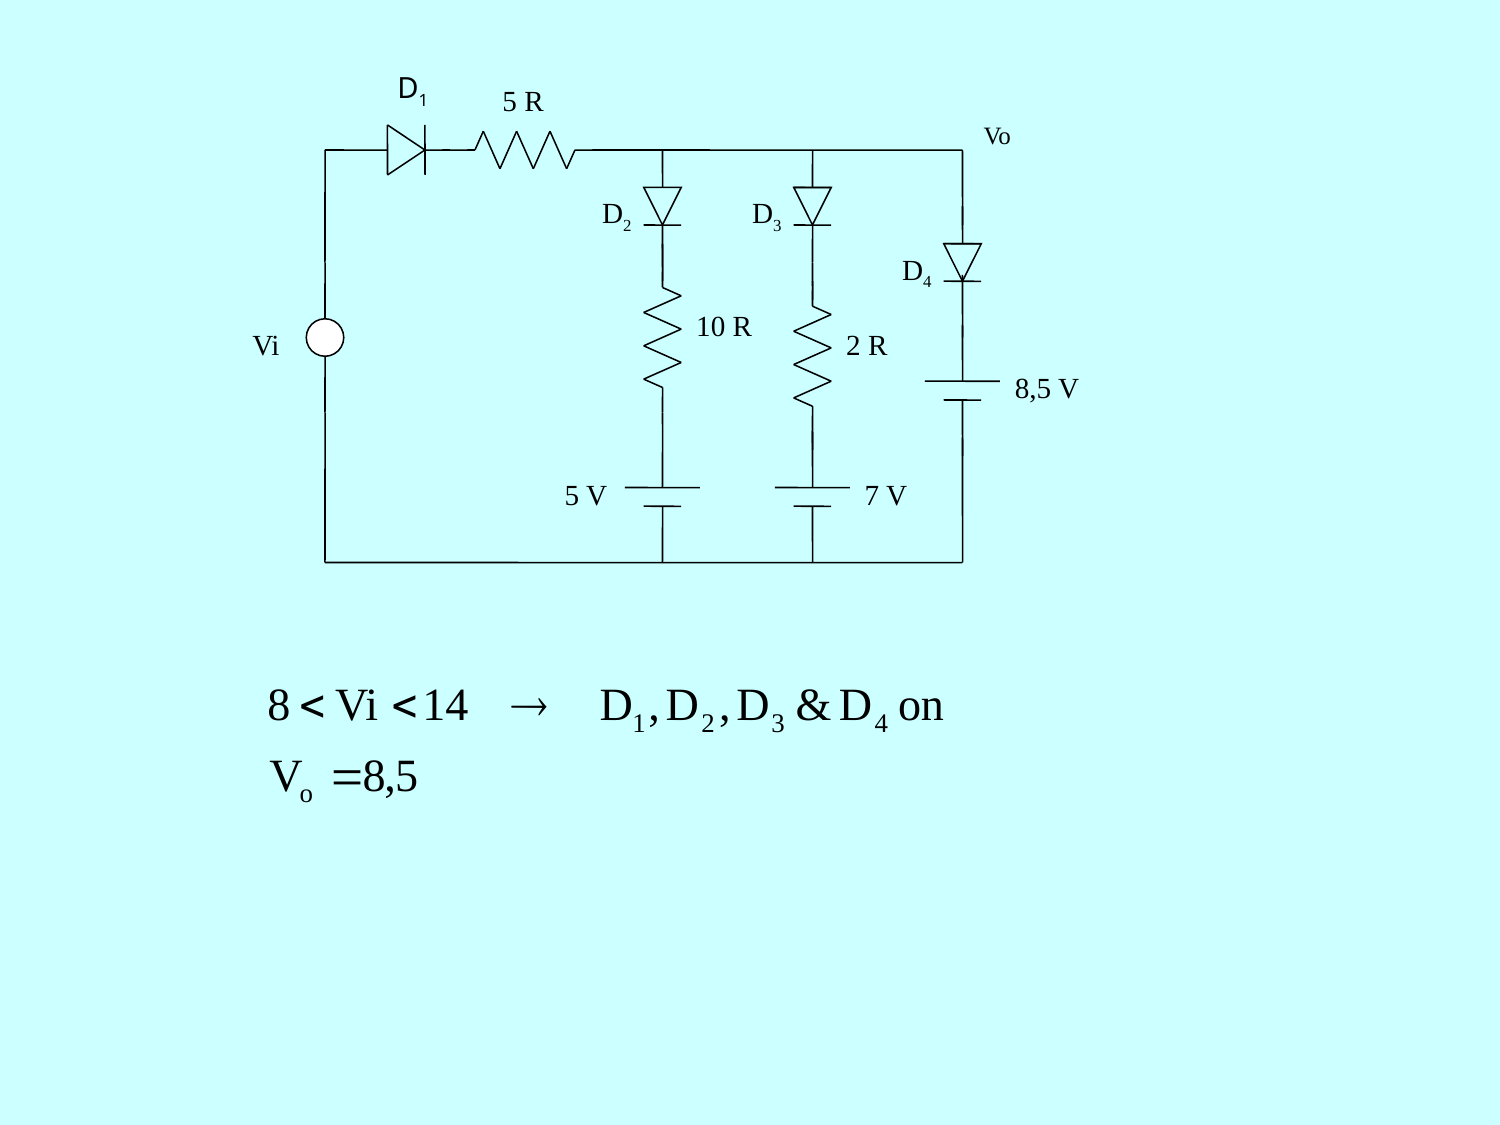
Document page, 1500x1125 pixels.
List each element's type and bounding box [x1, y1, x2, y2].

text_box [237, 62, 1113, 563]
text_box [262, 674, 955, 814]
